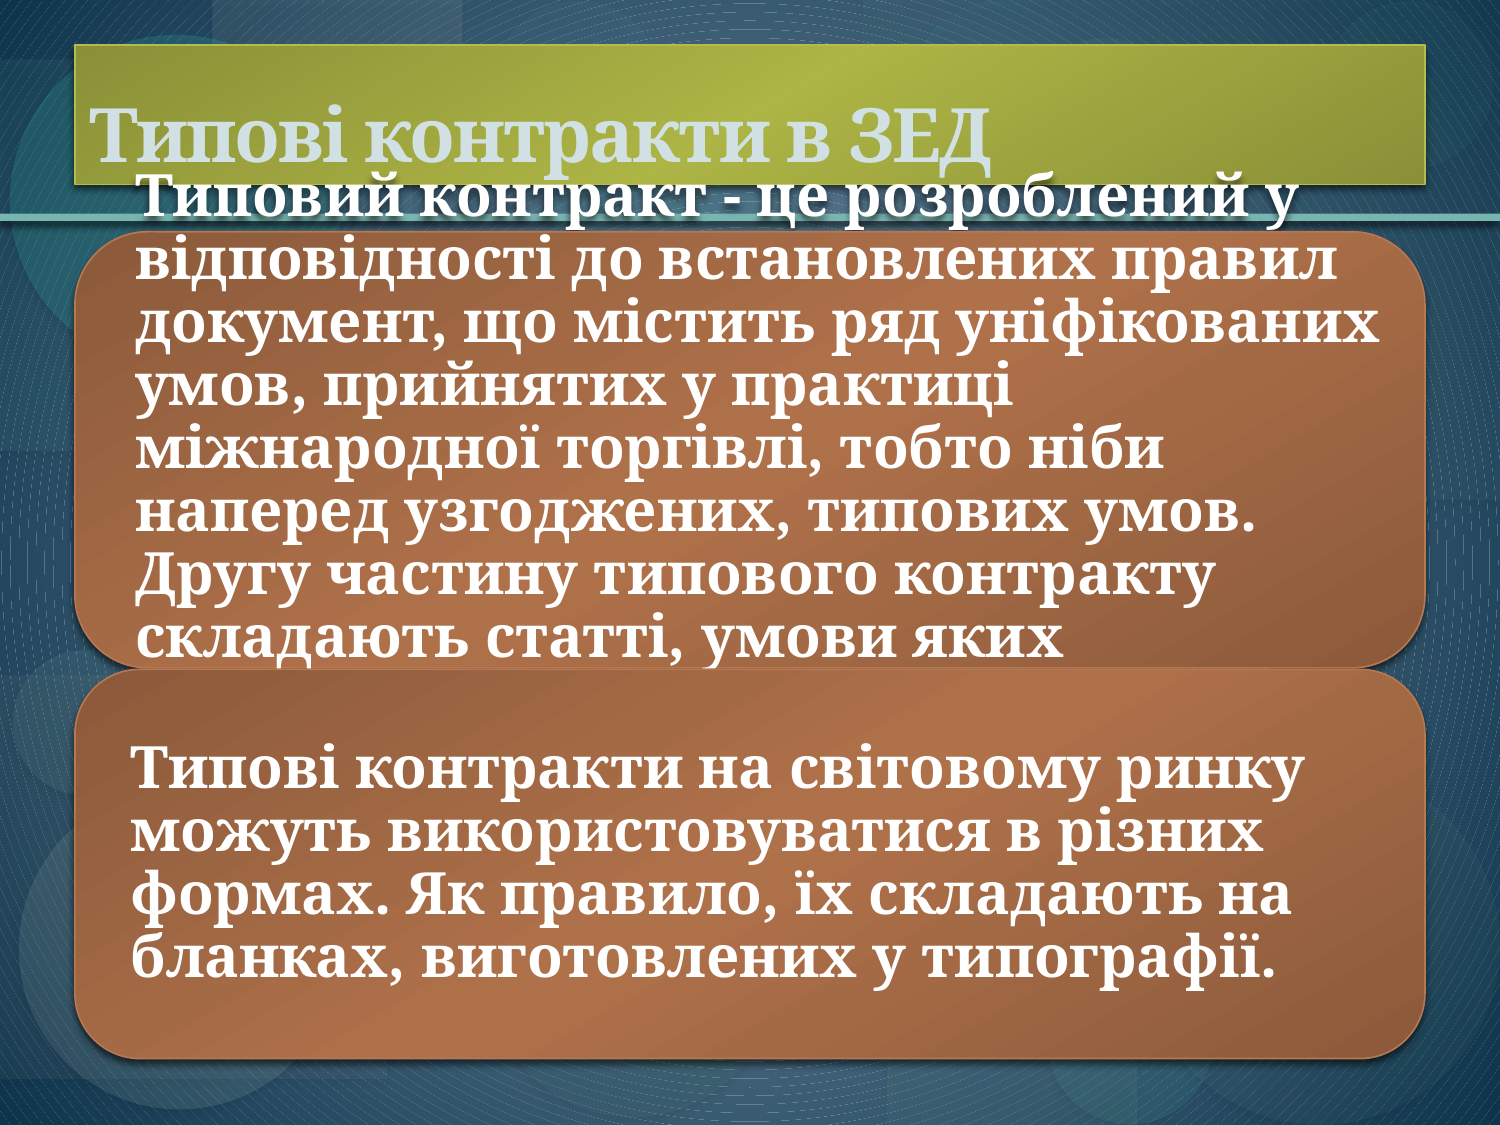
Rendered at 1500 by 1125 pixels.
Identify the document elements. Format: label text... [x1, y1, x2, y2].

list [74, 231, 1426, 1059]
title Типові контракти в ЗЕД [74, 44, 1426, 185]
